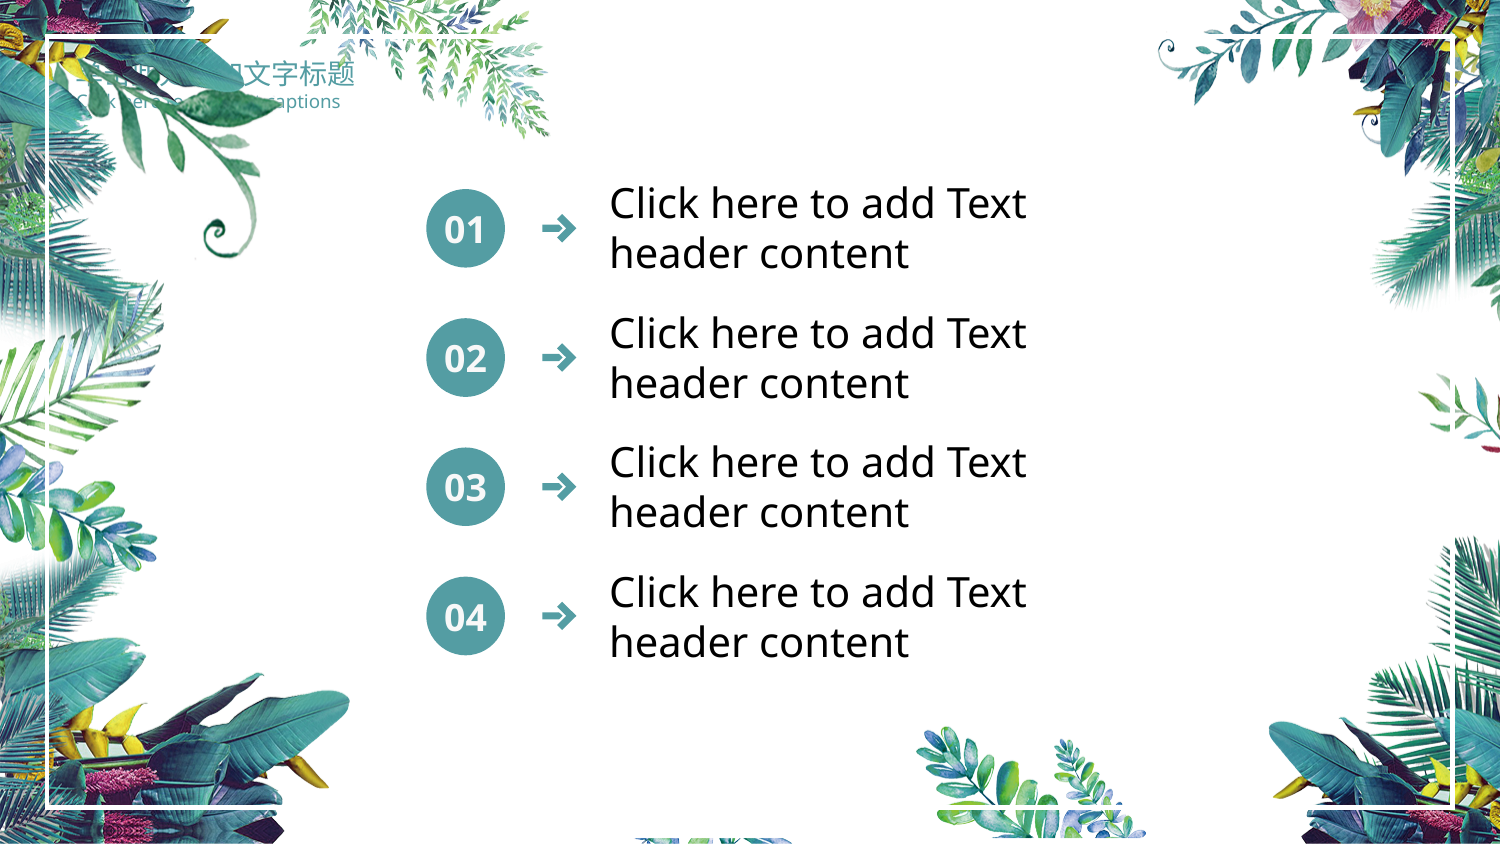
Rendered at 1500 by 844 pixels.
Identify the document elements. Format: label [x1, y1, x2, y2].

text_box [0, 0, 1500, 844]
